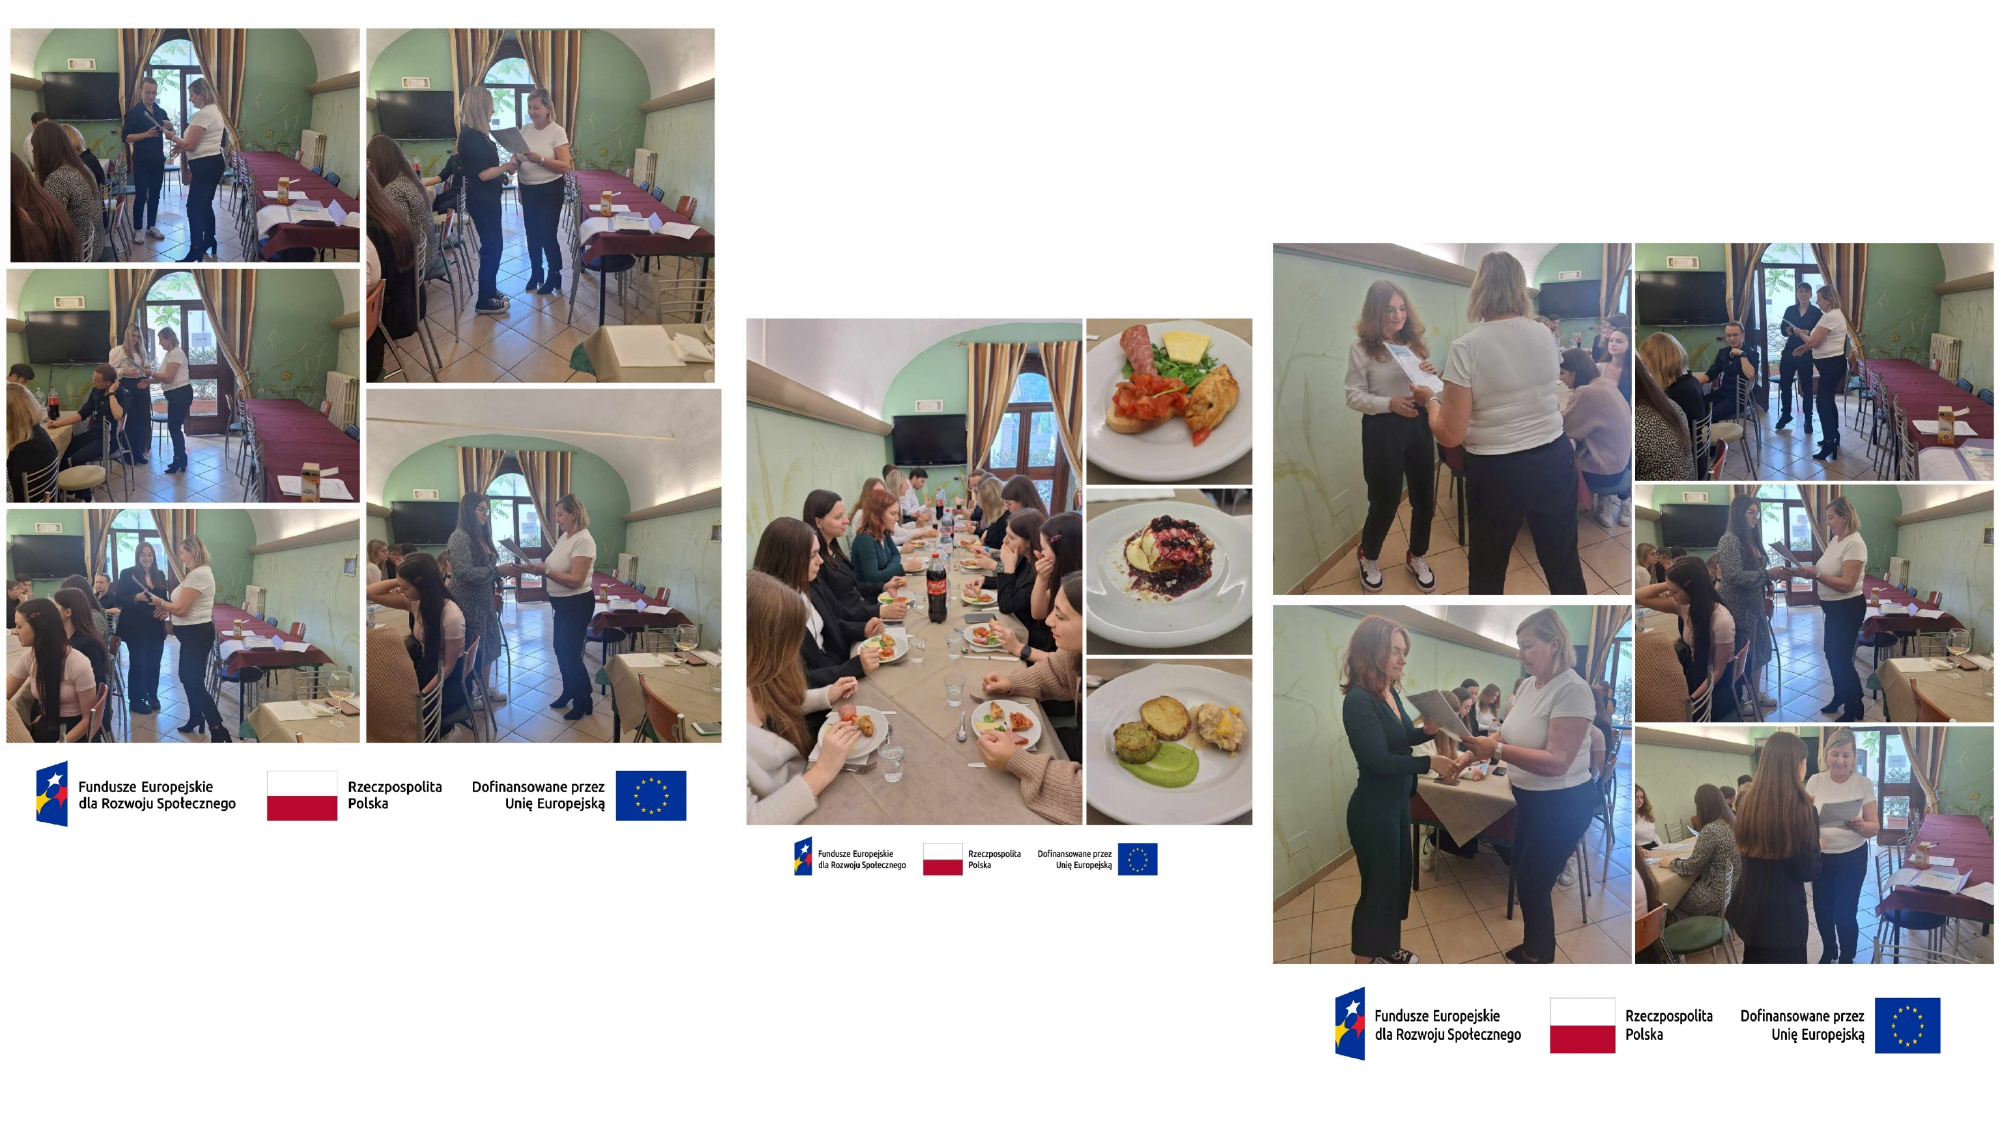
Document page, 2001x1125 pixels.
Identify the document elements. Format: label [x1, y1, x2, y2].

picture [0, 22, 730, 875]
picture [1269, 239, 2000, 1085]
list [741, 314, 1258, 890]
